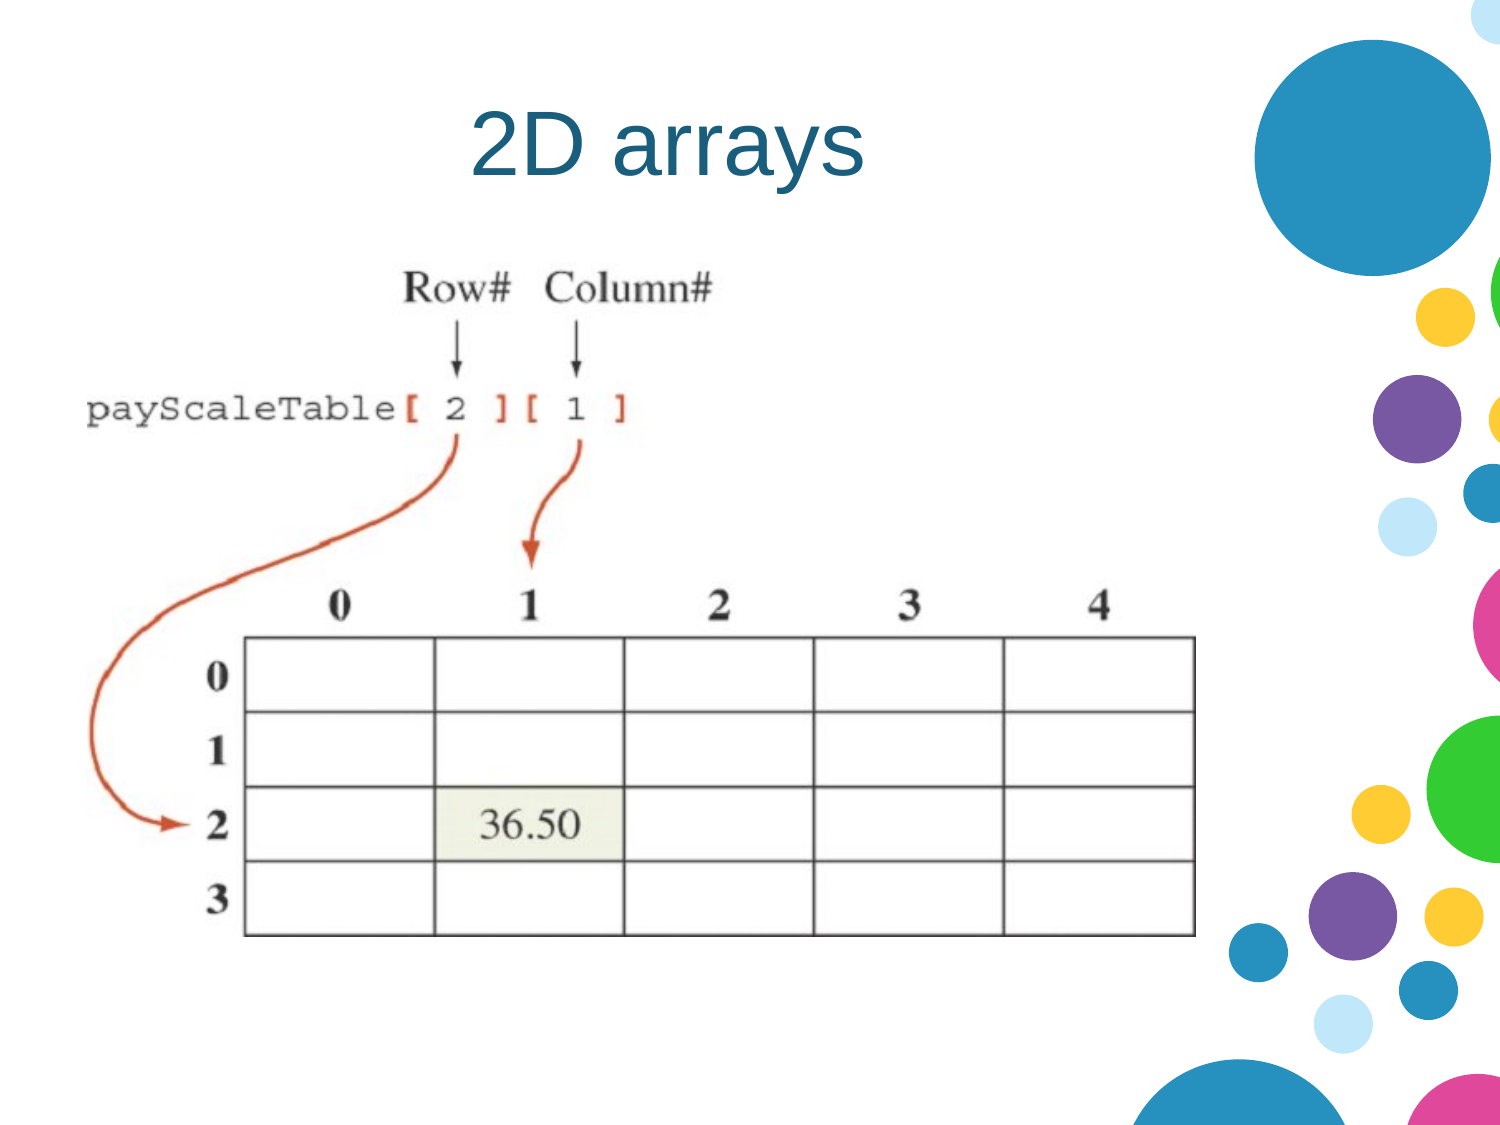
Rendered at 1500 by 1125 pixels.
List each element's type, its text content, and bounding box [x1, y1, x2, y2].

title 2D arrays [75, 45, 1261, 233]
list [87, 262, 1196, 937]
